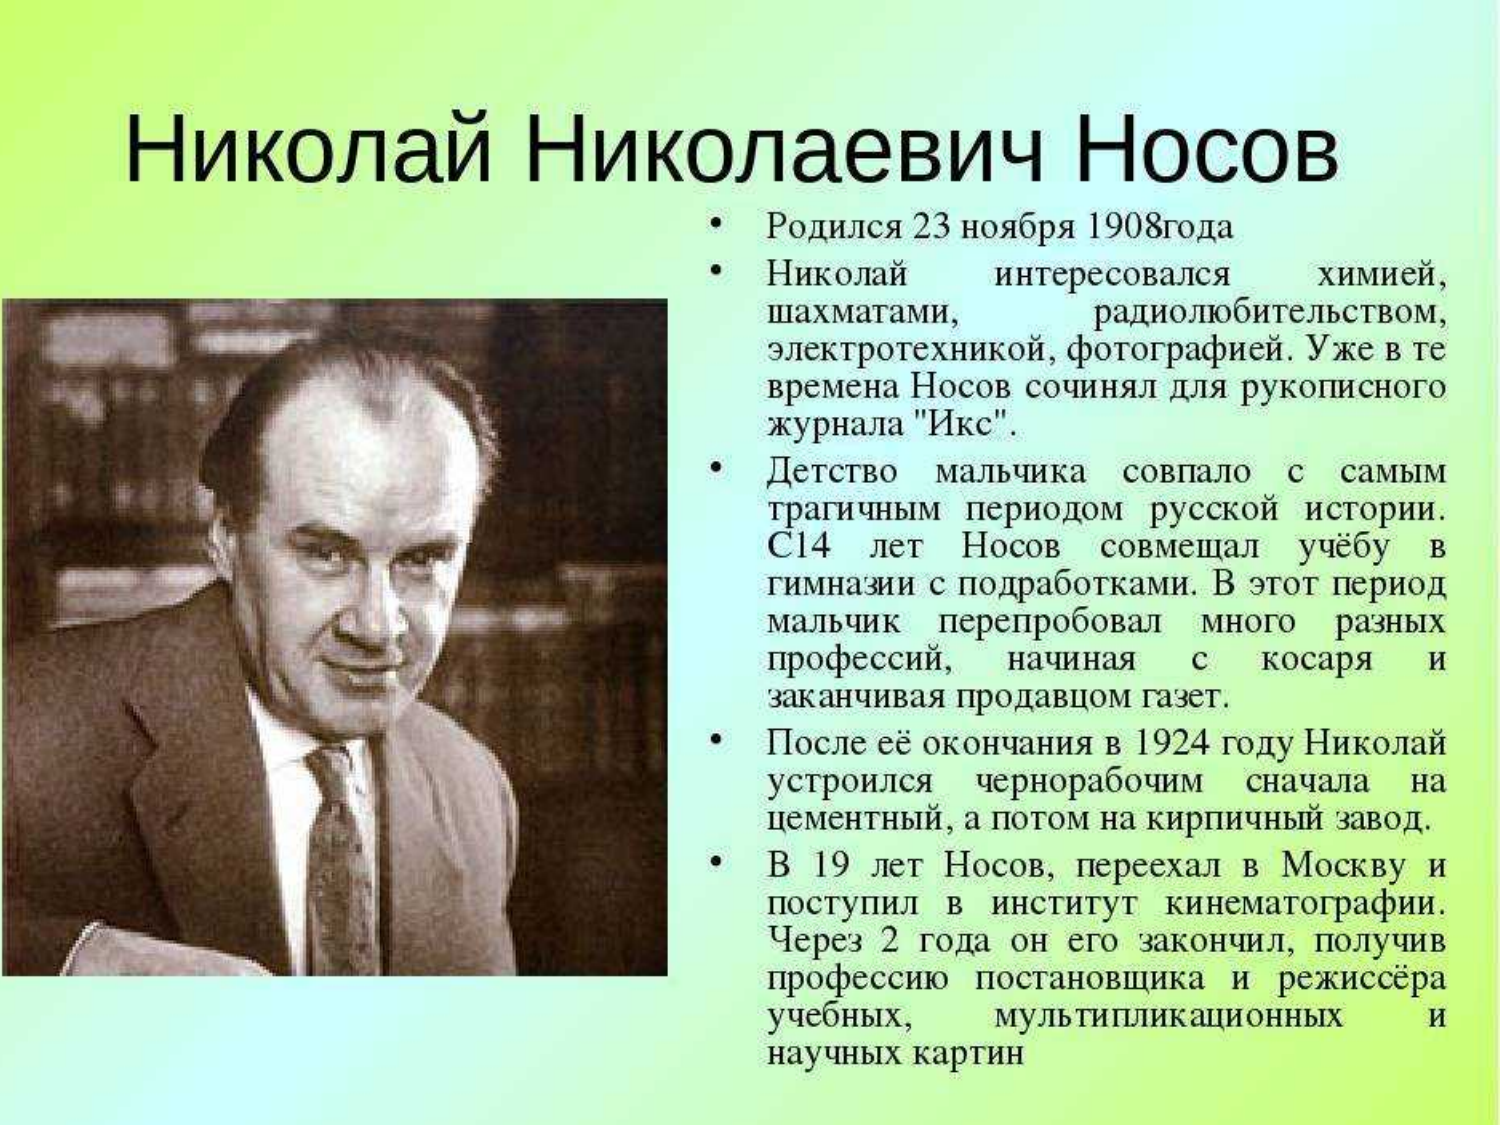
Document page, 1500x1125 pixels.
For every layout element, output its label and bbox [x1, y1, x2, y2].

list [0, 0, 1500, 1125]
